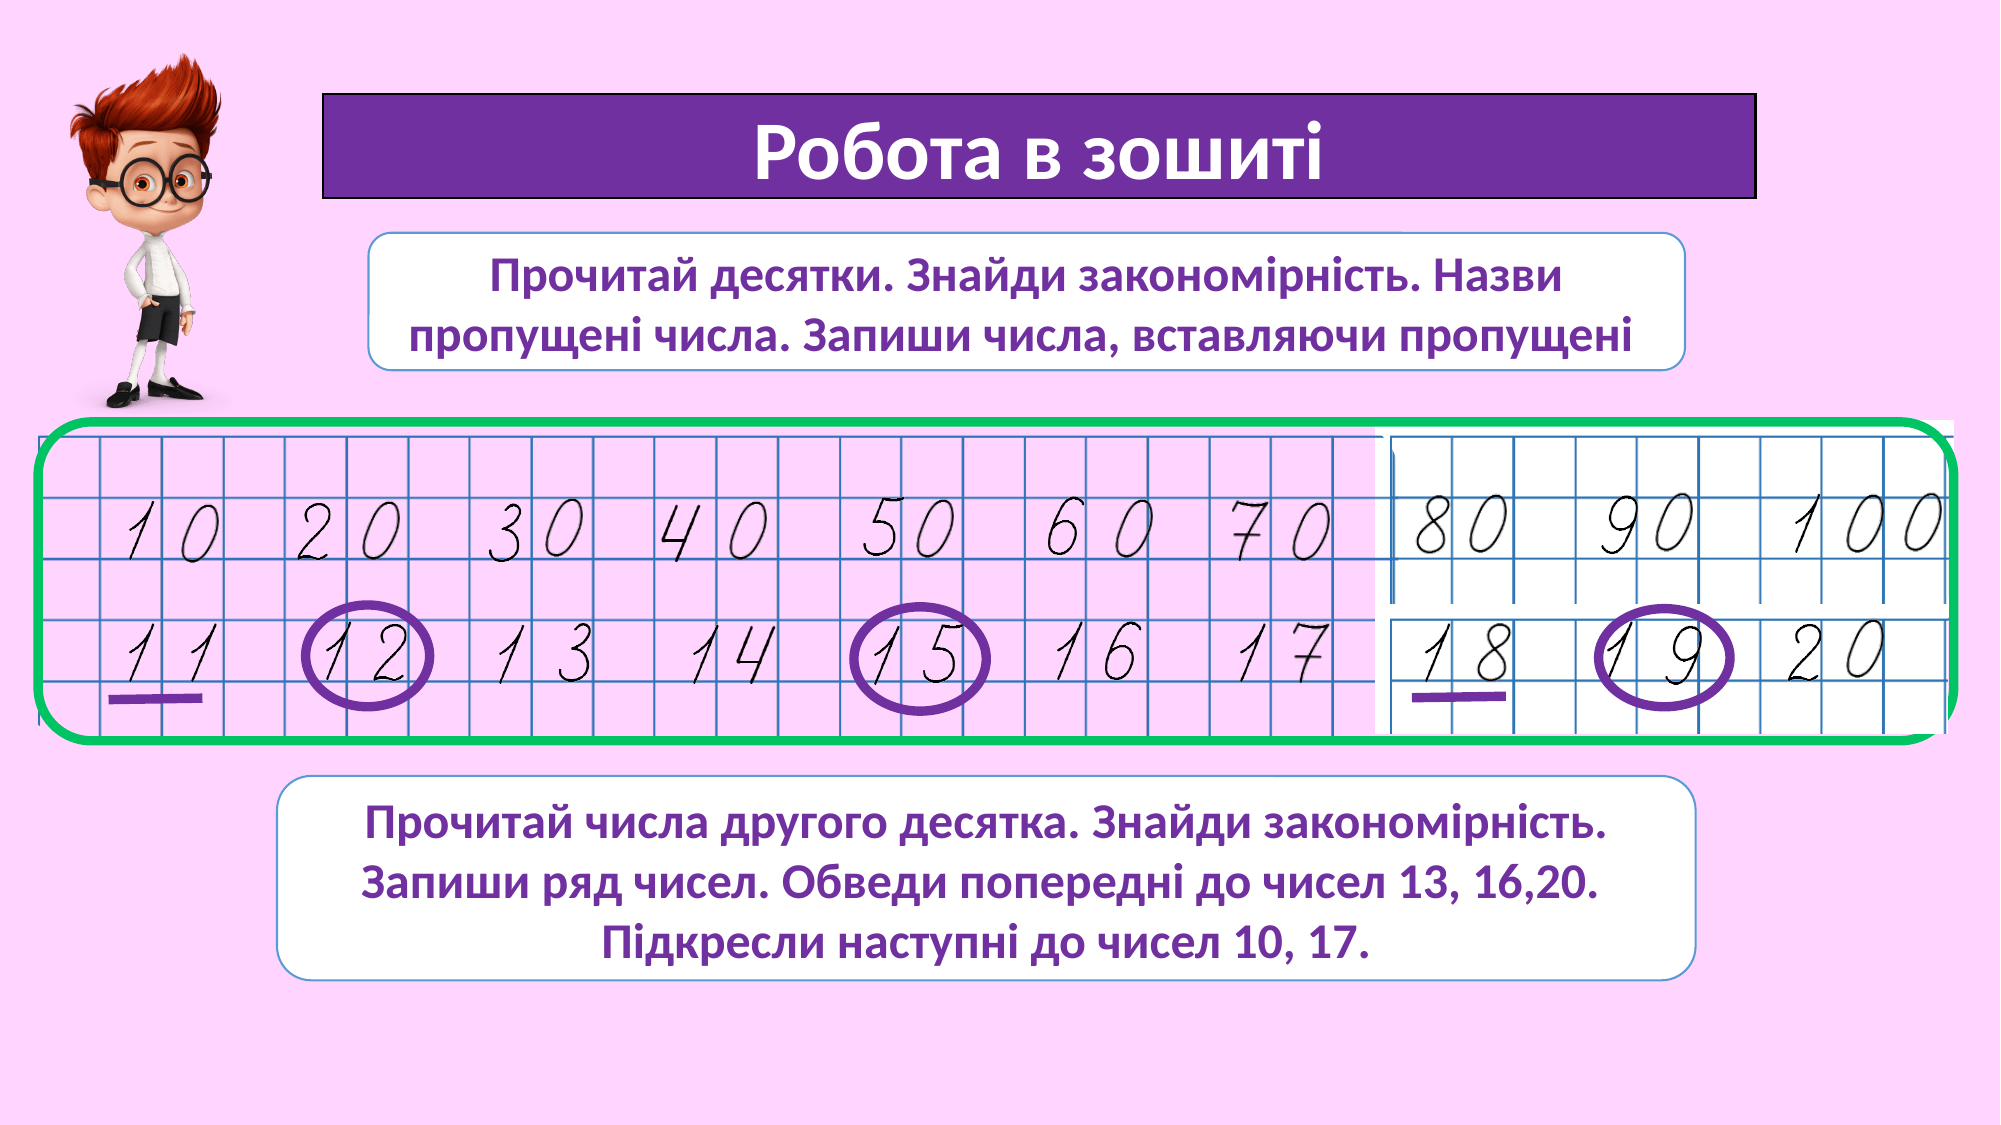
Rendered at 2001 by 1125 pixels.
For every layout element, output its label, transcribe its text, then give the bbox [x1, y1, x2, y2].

text_box Прочитай числа другого десятка. Знайди закономірність. Запиши ряд чисел. Обведи попередні до чисел 13, 16,20. Підкресли наступні до чисел 10, 17. [275, 774, 1697, 982]
picture [22, 420, 1954, 740]
picture [70, 52, 234, 414]
text_box [1948, 466, 1955, 714]
text_box [77, 734, 1929, 742]
text_box Прочитай десятки. Знайди закономірність. Назви пропущені числа. Запиши числа, вставляючи пропущені [367, 231, 1687, 372]
text_box Робота в зошиті [322, 93, 1757, 199]
